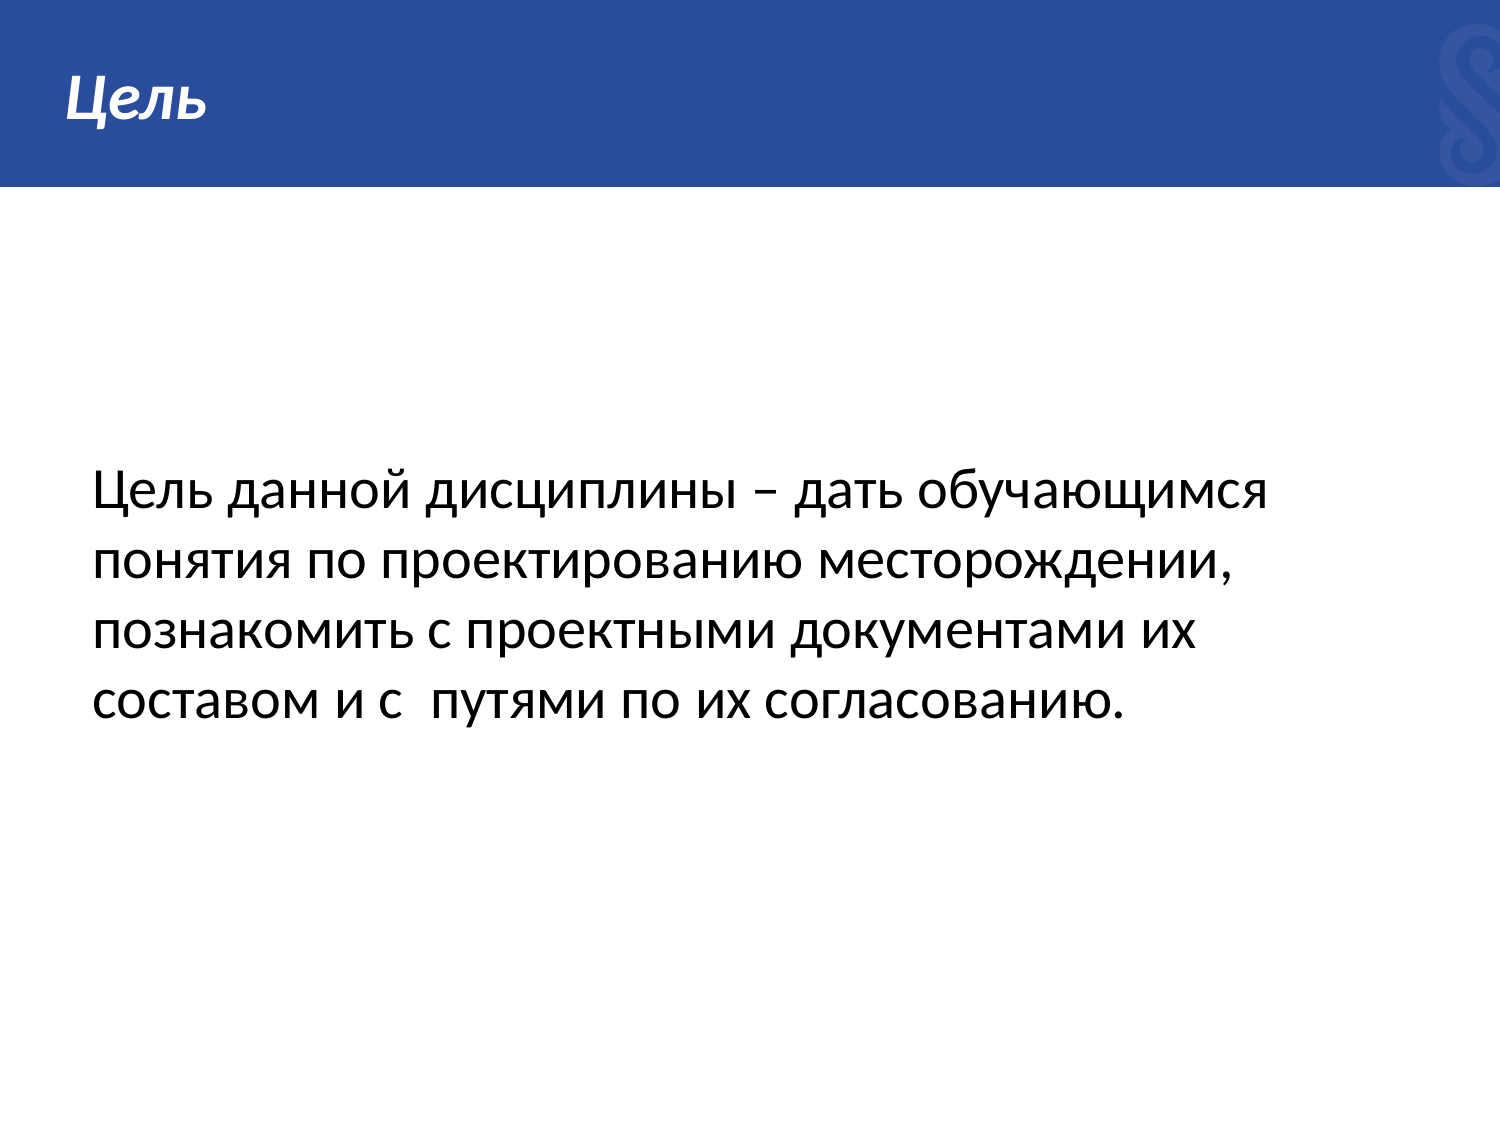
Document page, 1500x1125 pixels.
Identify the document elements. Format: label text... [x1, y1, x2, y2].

picture [0, 0, 1500, 1125]
text_box Цель данной дисциплины – дать обучающимся понятия по проектированию месторождении, познакомить с проектными документами их составом и с путями по их согласованию. [77, 442, 1441, 738]
title Цель [49, 52, 1344, 143]
